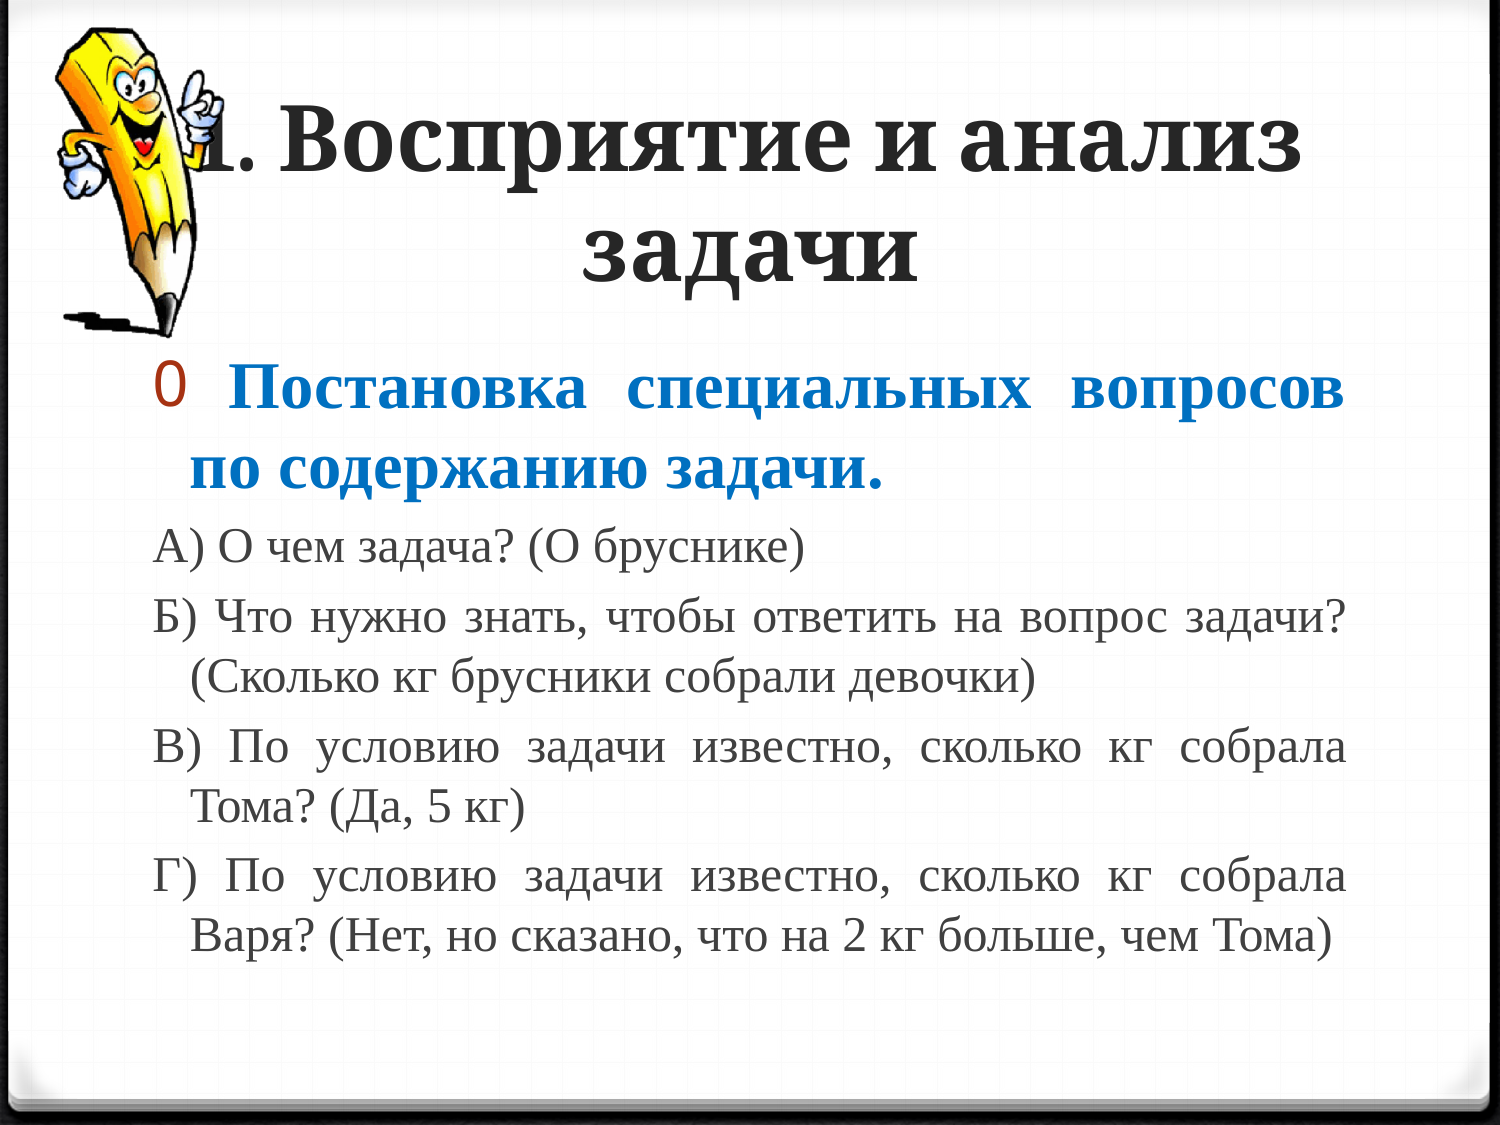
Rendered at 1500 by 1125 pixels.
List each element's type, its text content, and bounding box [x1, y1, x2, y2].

picture [0, 0, 1500, 1125]
list Постановка специальных вопросов по содержанию задачи. А) О чем задача? (О бруснике) Б) Что нужно знать, чтобы ответить на вопрос задачи? (Сколько кг брусники собрали девочки) В) По условию задачи известно, сколько кг собрала Тома? (Да, 5 кг) Г) По условию задачи известно, сколько кг собрала Варя? (Нет, но сказано, что на 2 кг больше, чем Тома) [137, 334, 1363, 983]
title 1. Восприятие и анализ задачи [260, 71, 1410, 309]
